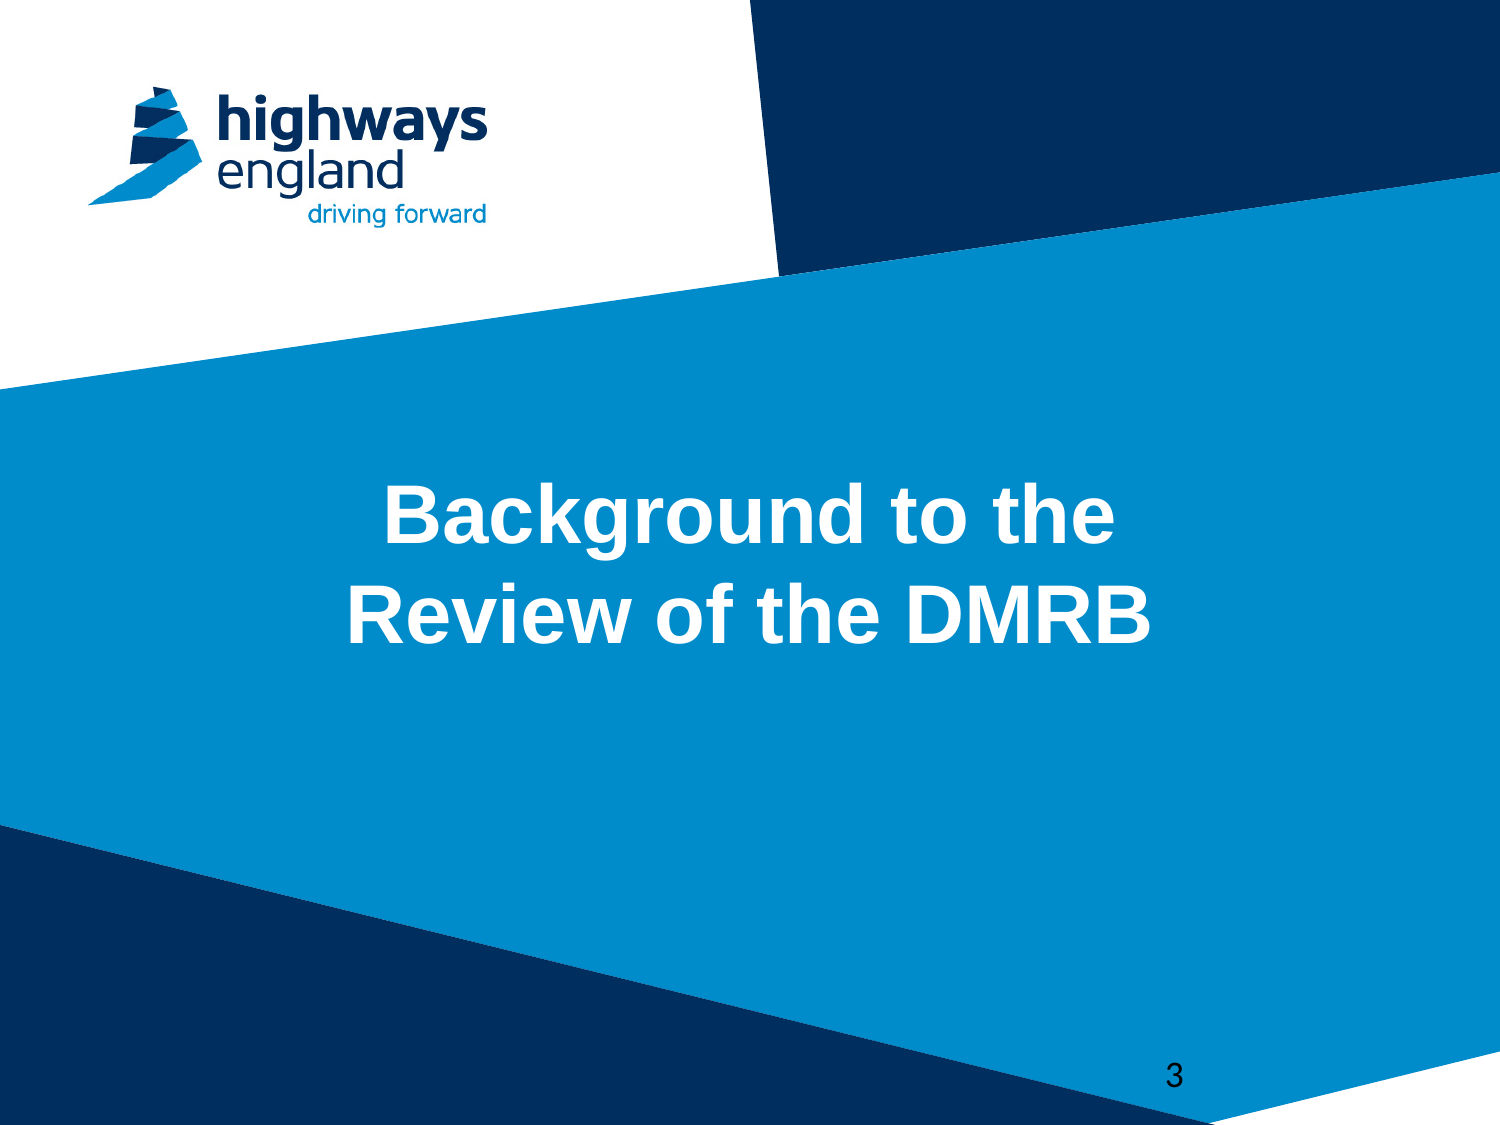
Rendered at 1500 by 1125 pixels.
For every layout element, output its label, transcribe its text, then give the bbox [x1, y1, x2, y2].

slide_number 3 [1149, 1042, 1500, 1103]
title Background to the Review of the DMRB [112, 439, 1388, 681]
picture [0, 0, 574, 315]
